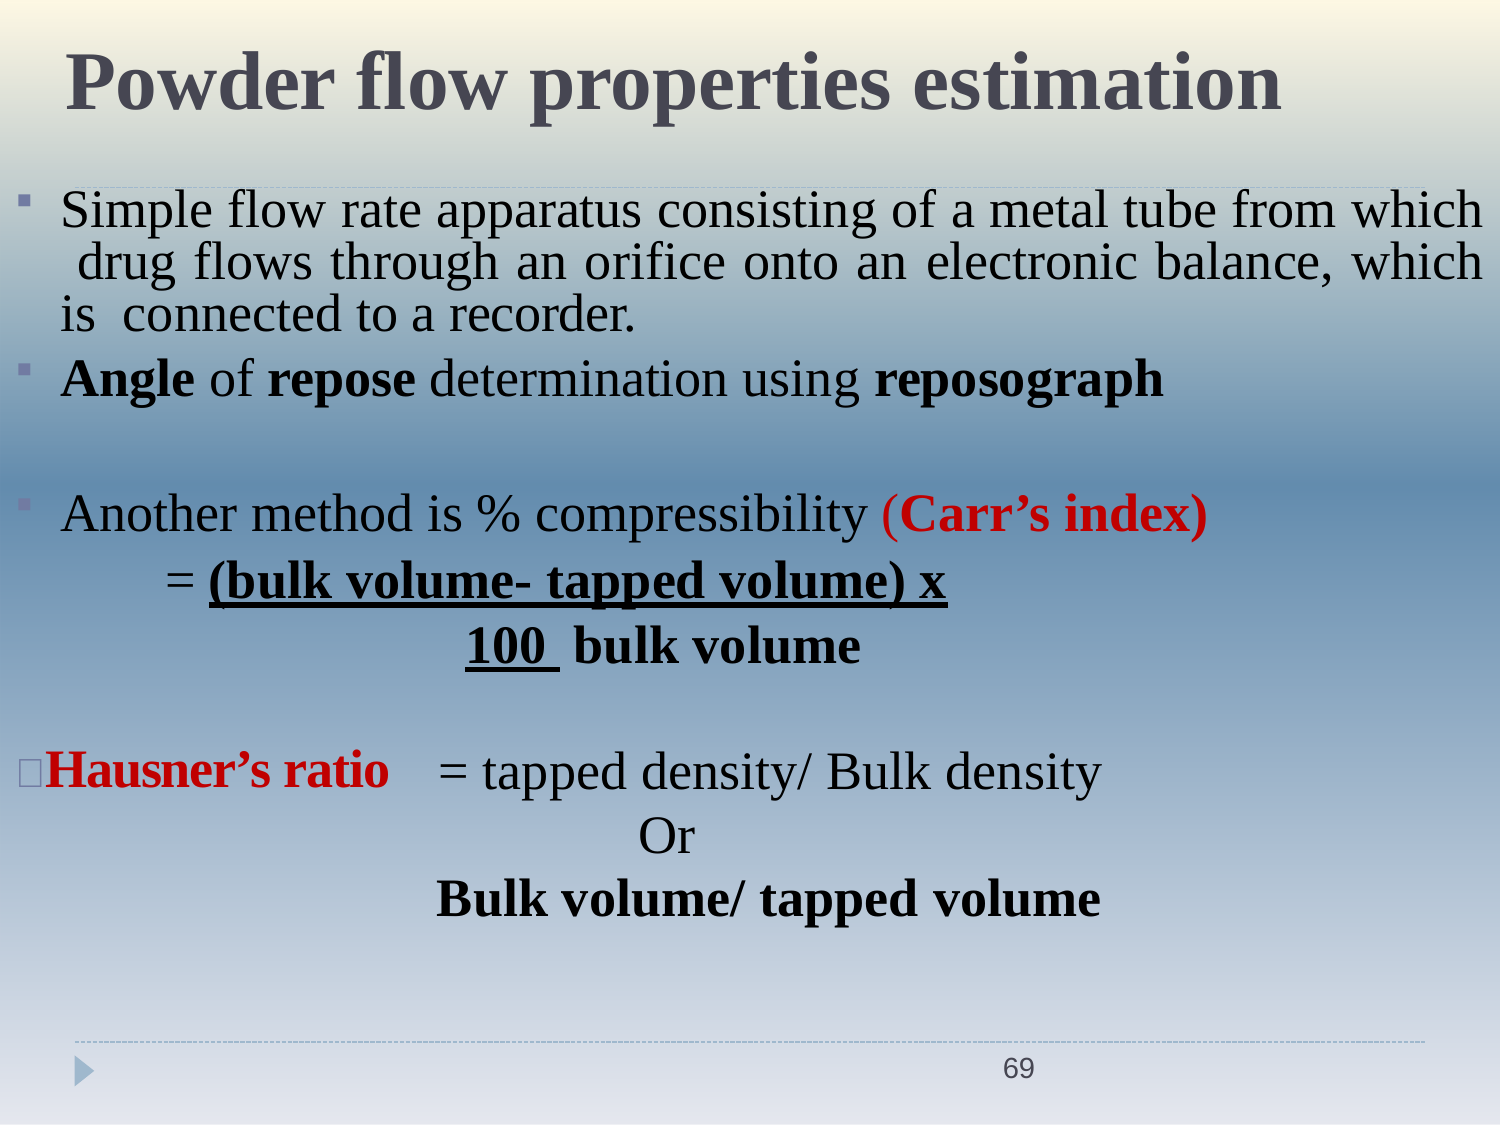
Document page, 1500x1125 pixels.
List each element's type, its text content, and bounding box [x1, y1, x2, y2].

text_box Hausner’s ratio [12, 731, 401, 799]
picture [0, 0, 1500, 1125]
text_box = tapped density/ Bulk density Or Bulk volume/ tapped volume [436, 731, 1132, 928]
title Powder flow properties estimation [62, 24, 1289, 171]
text_box Simple flow rate apparatus consisting of a metal tube from which drug flows through an orifice onto an electronic balance, which is connected to a recorder. Angle of repose determination using reposograph Another method is % compressibility (Carr’s index) = (bulk volume- tapped volume) x 100 bulk volume [12, 171, 1486, 675]
text_box [74, 1055, 95, 1087]
text_box 69 [1000, 1047, 1038, 1085]
